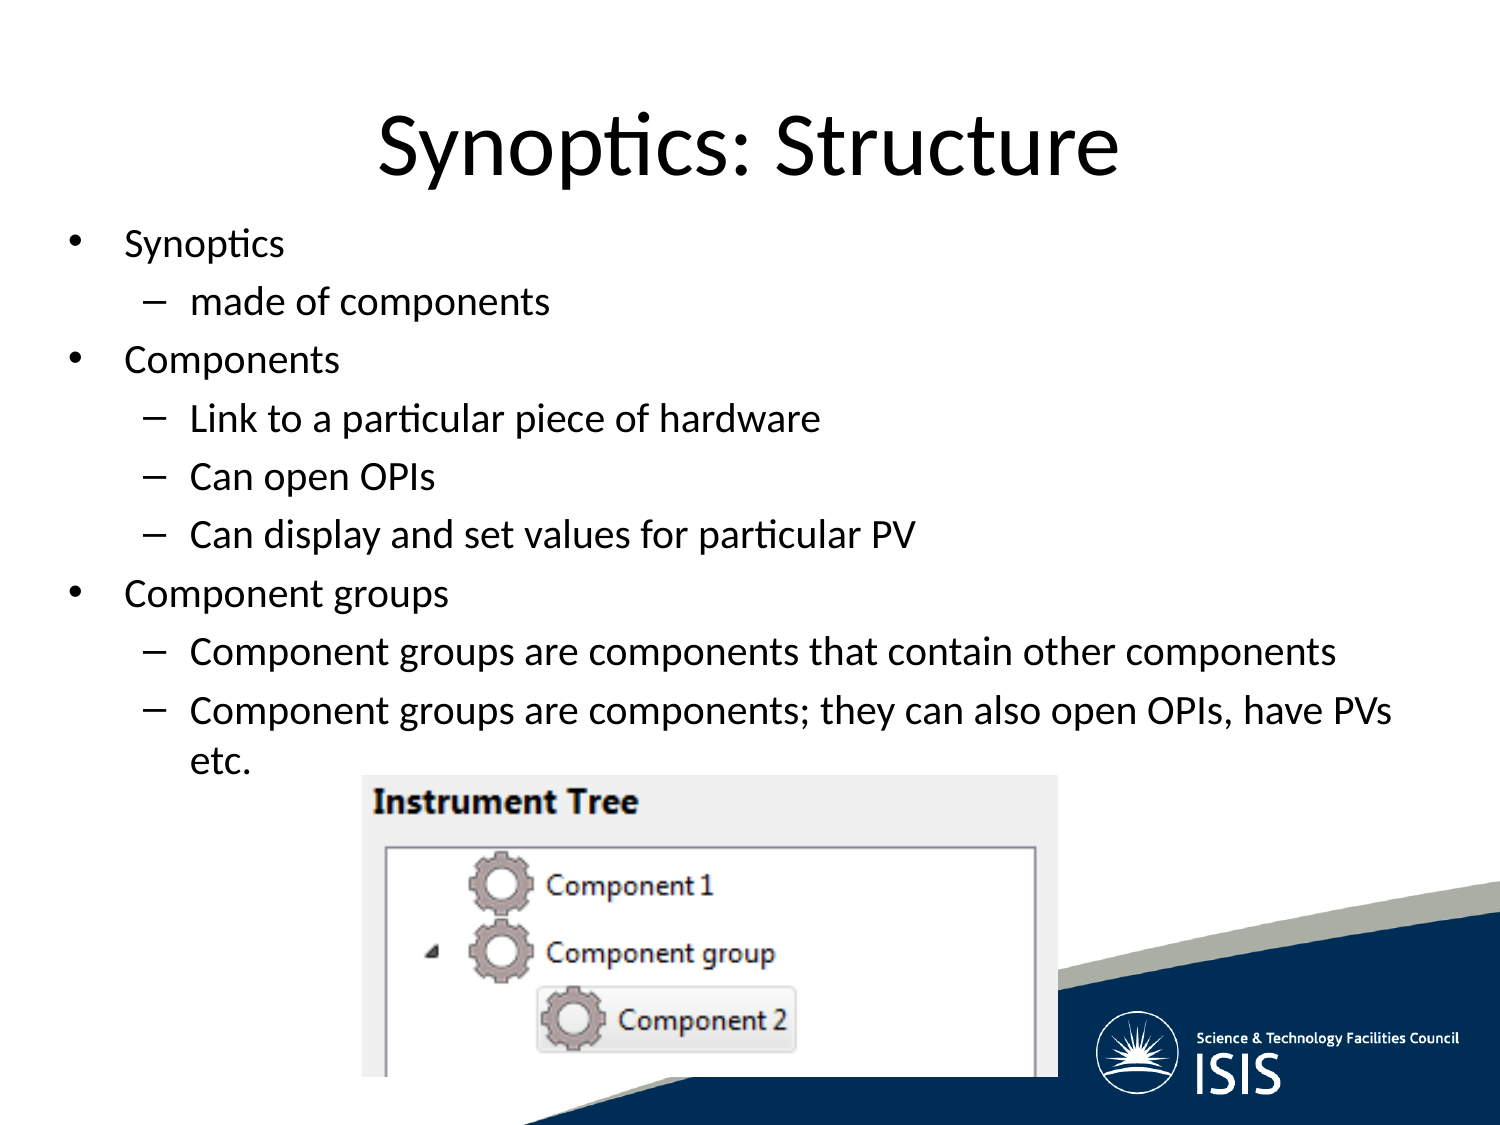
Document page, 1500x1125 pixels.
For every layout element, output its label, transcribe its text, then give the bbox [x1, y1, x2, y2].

list Synoptics made of components Components Link to a particular piece of hardware Can open OPIs Can display and set values for particular PV Component groups Component groups are components that contain other components Component groups are components; they can also open OPIs, have PVs etc. [53, 208, 1447, 782]
title Synoptics: Structure [75, 45, 1425, 208]
picture [0, 774, 1500, 1125]
